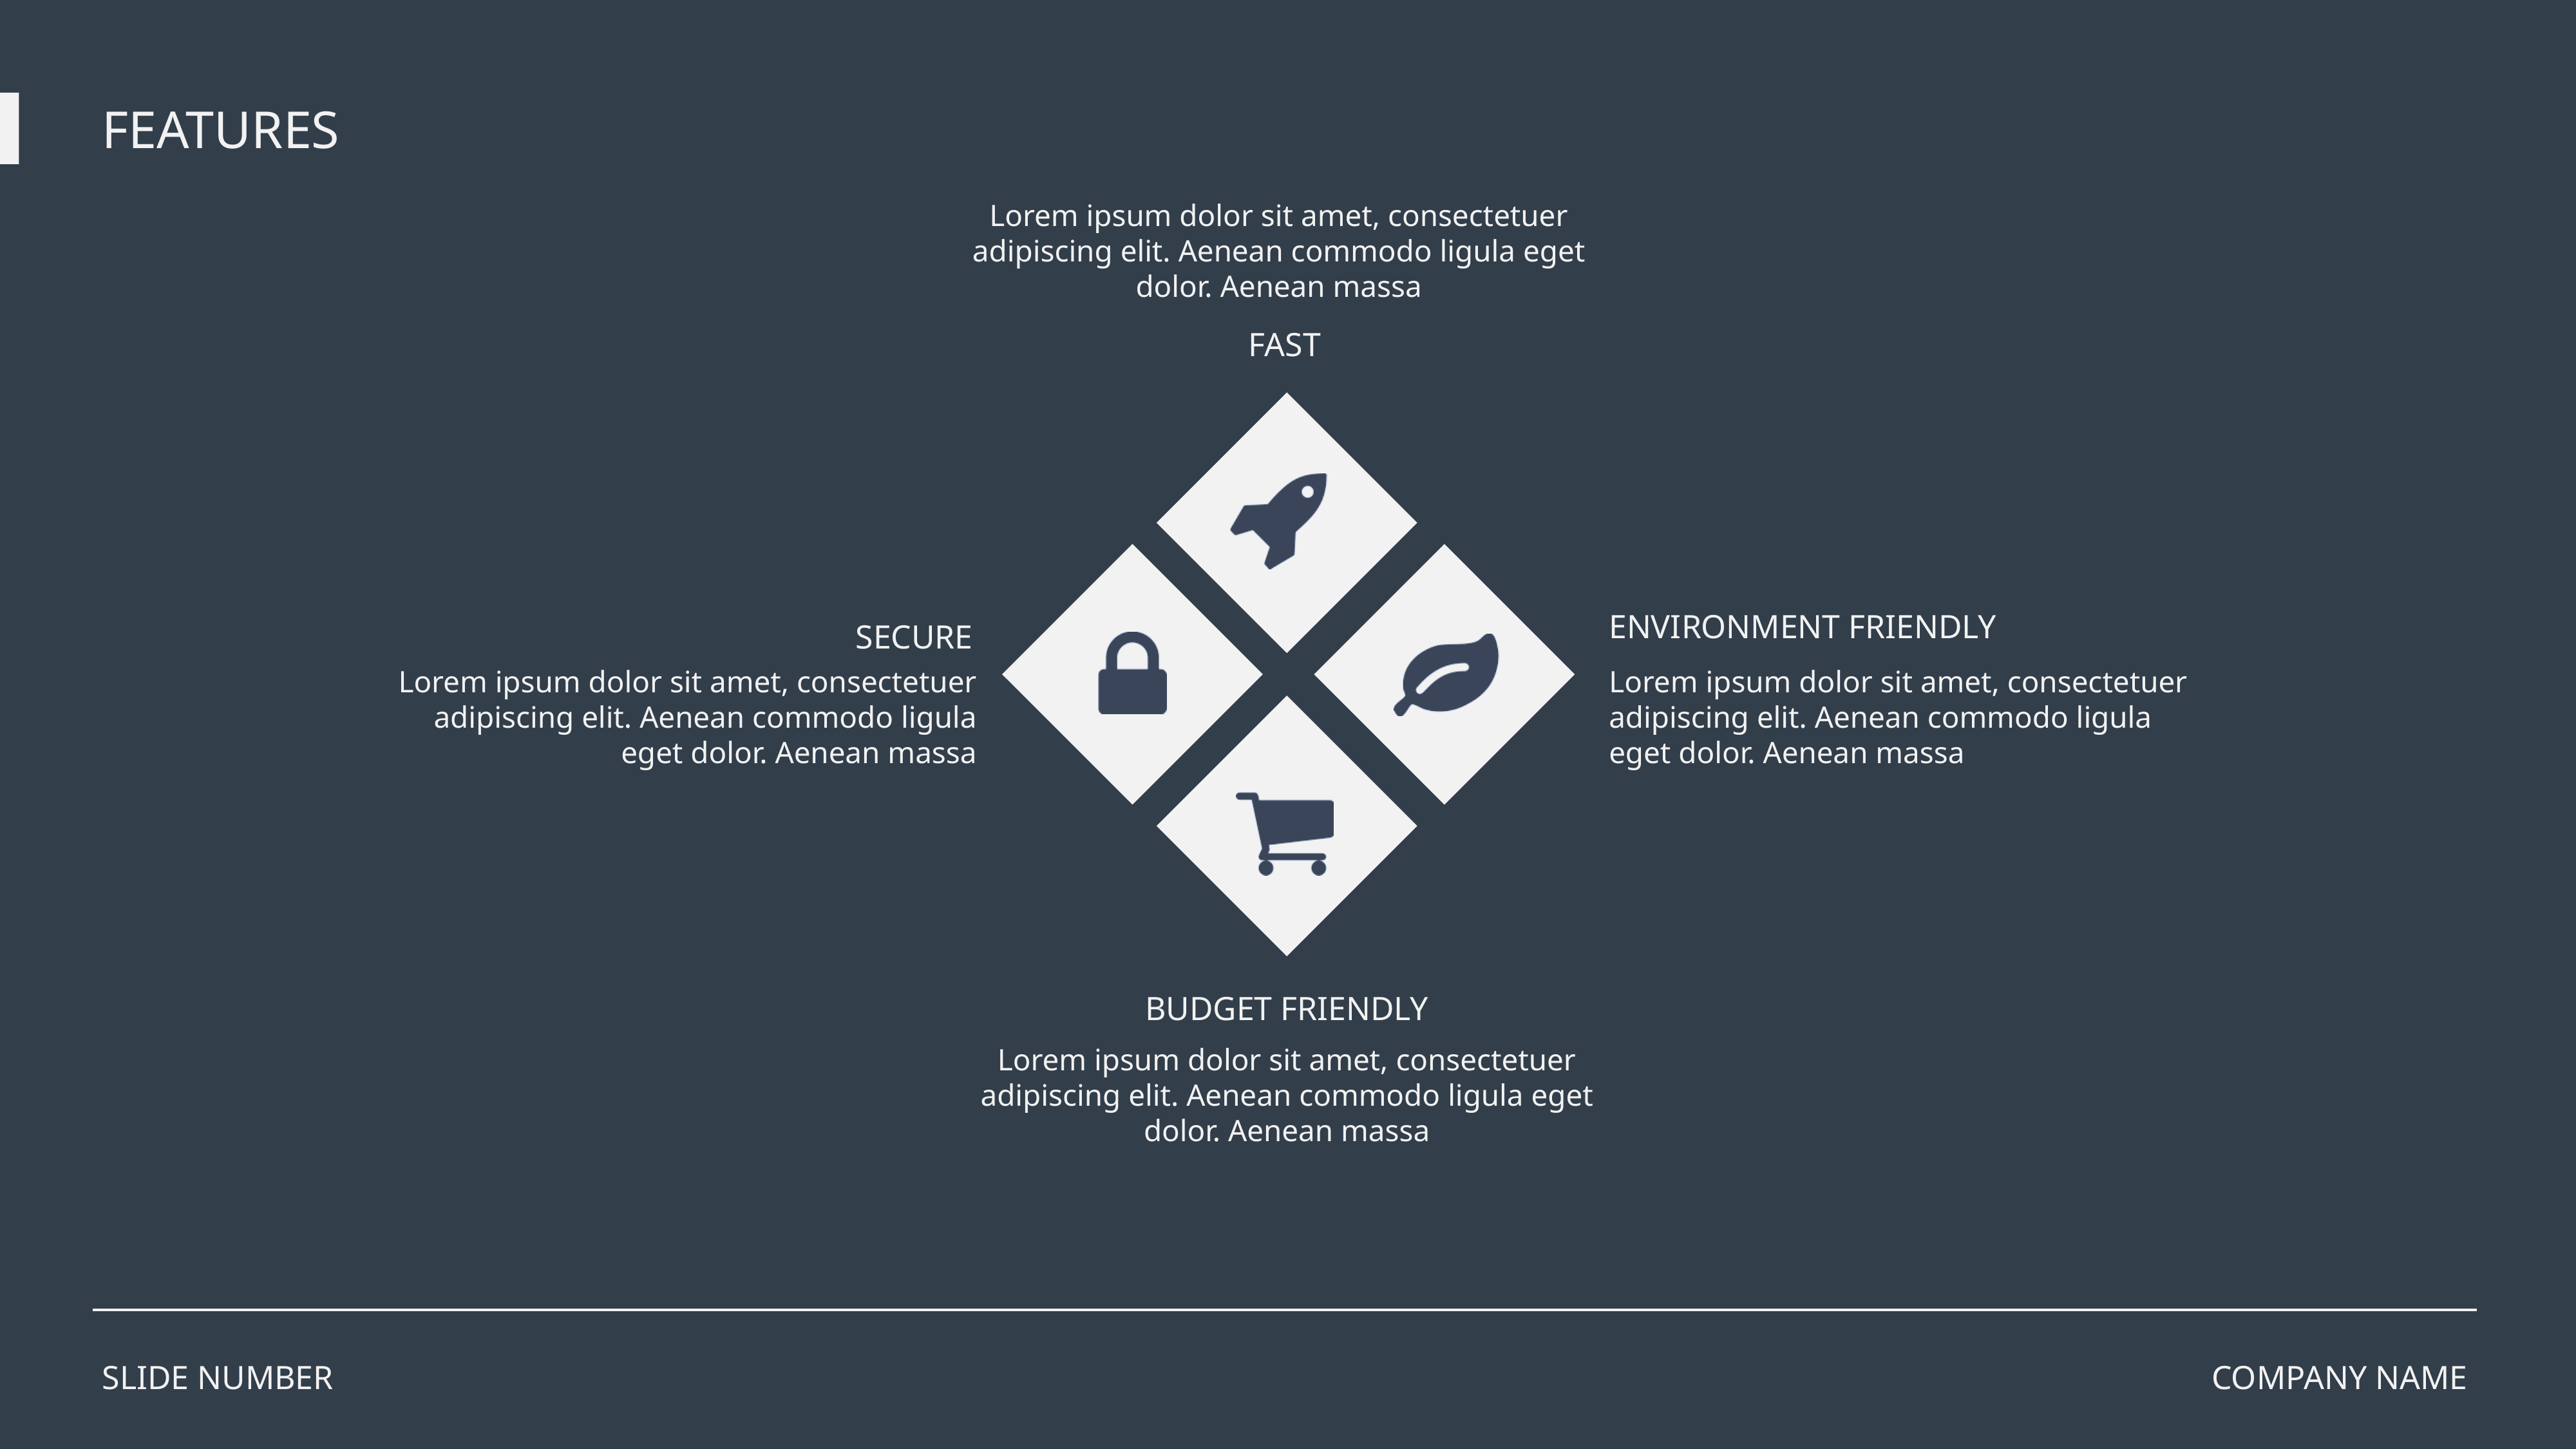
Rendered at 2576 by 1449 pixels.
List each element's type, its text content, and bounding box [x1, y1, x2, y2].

text_box [1155, 391, 1419, 654]
text_box Lorem ipsum dolor sit amet, consectetuer adipiscing elit. Aenean commodo ligula eget dolor. Aenean massa [931, 1036, 1643, 1152]
text_box FEATURES [92, 92, 1085, 164]
text_box [1001, 543, 1264, 806]
picture [1236, 792, 1334, 876]
picture [1098, 632, 1167, 714]
text_box Lorem ipsum dolor sit amet, consectetuer adipiscing elit. Aenean commodo ligula eget dolor. Aenean massa [922, 192, 1635, 308]
text_box FAST [1106, 319, 1464, 368]
text_box [1313, 543, 1576, 806]
picture [1230, 473, 1327, 569]
text_box SLIDE NUMBER [92, 1352, 363, 1401]
text_box ENVIRONMENT FRIENDLY [1599, 601, 2090, 650]
text_box SECURE [793, 612, 983, 658]
text_box [0, 92, 19, 165]
picture [1394, 634, 1499, 716]
text_box Lorem ipsum dolor sit amet, consectetuer adipiscing elit. Aenean commodo ligula eget dolor. Aenean massa [370, 658, 987, 775]
text_box [1155, 694, 1419, 958]
text_box COMPANY NAME [2177, 1352, 2477, 1401]
text_box Lorem ipsum dolor sit amet, consectetuer adipiscing elit. Aenean commodo ligula eget dolor. Aenean massa [1599, 658, 2215, 775]
text_box BUDGET FRIENDLY [1108, 983, 1466, 1032]
